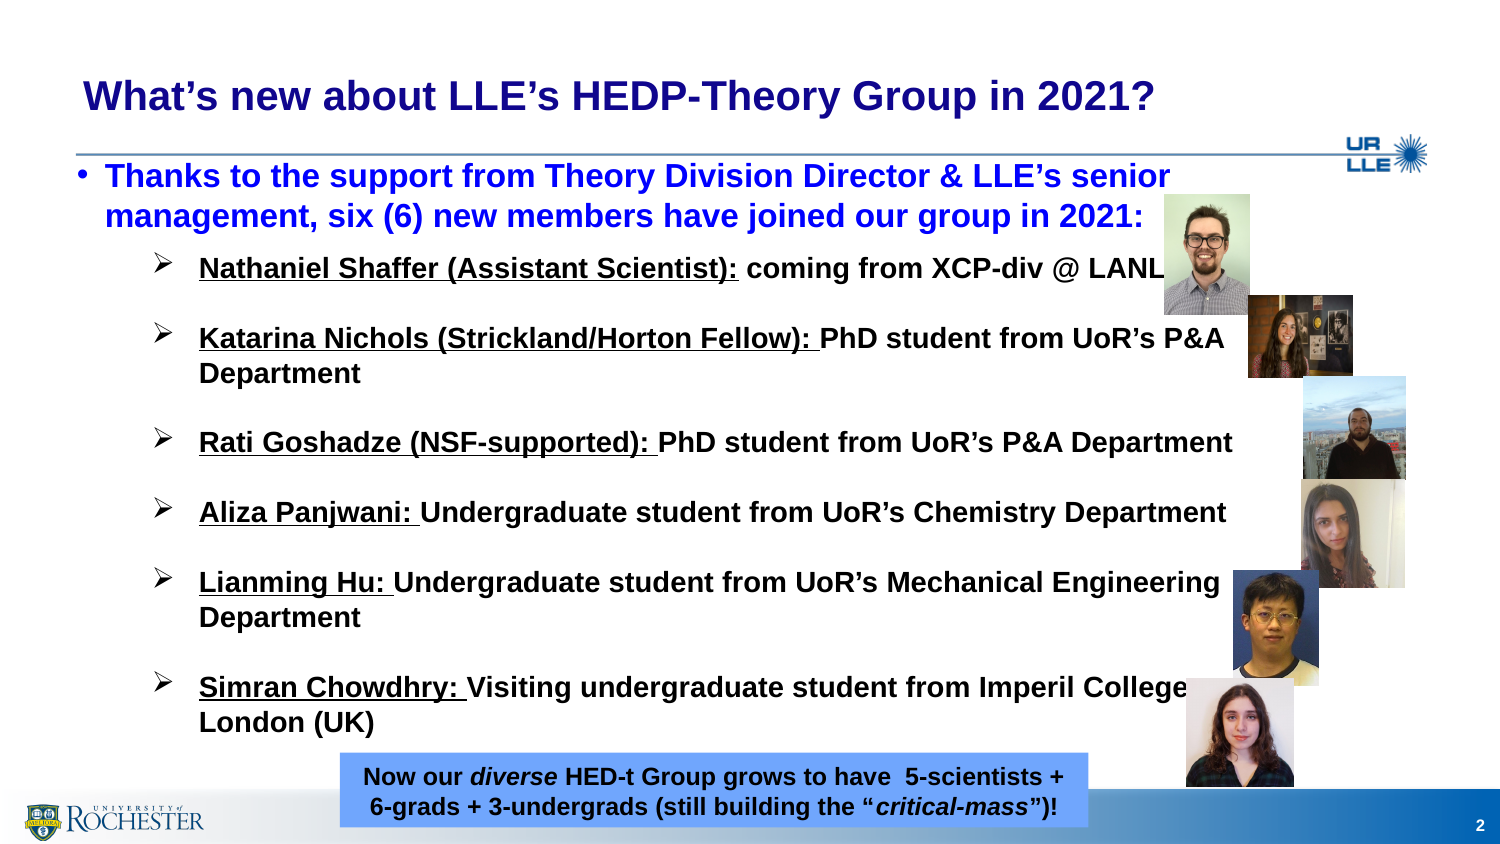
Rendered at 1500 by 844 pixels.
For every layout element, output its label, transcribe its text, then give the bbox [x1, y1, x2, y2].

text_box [61, 146, 1406, 787]
title What’s new about LLE’s HEDP-Theory Group in 2021? [83, 41, 1500, 147]
text_box Now our diverse HED-t Group grows to have 5-scientists + 6-grads + 3-undergrads (still building the “critical-mass”)! [339, 795, 1089, 828]
